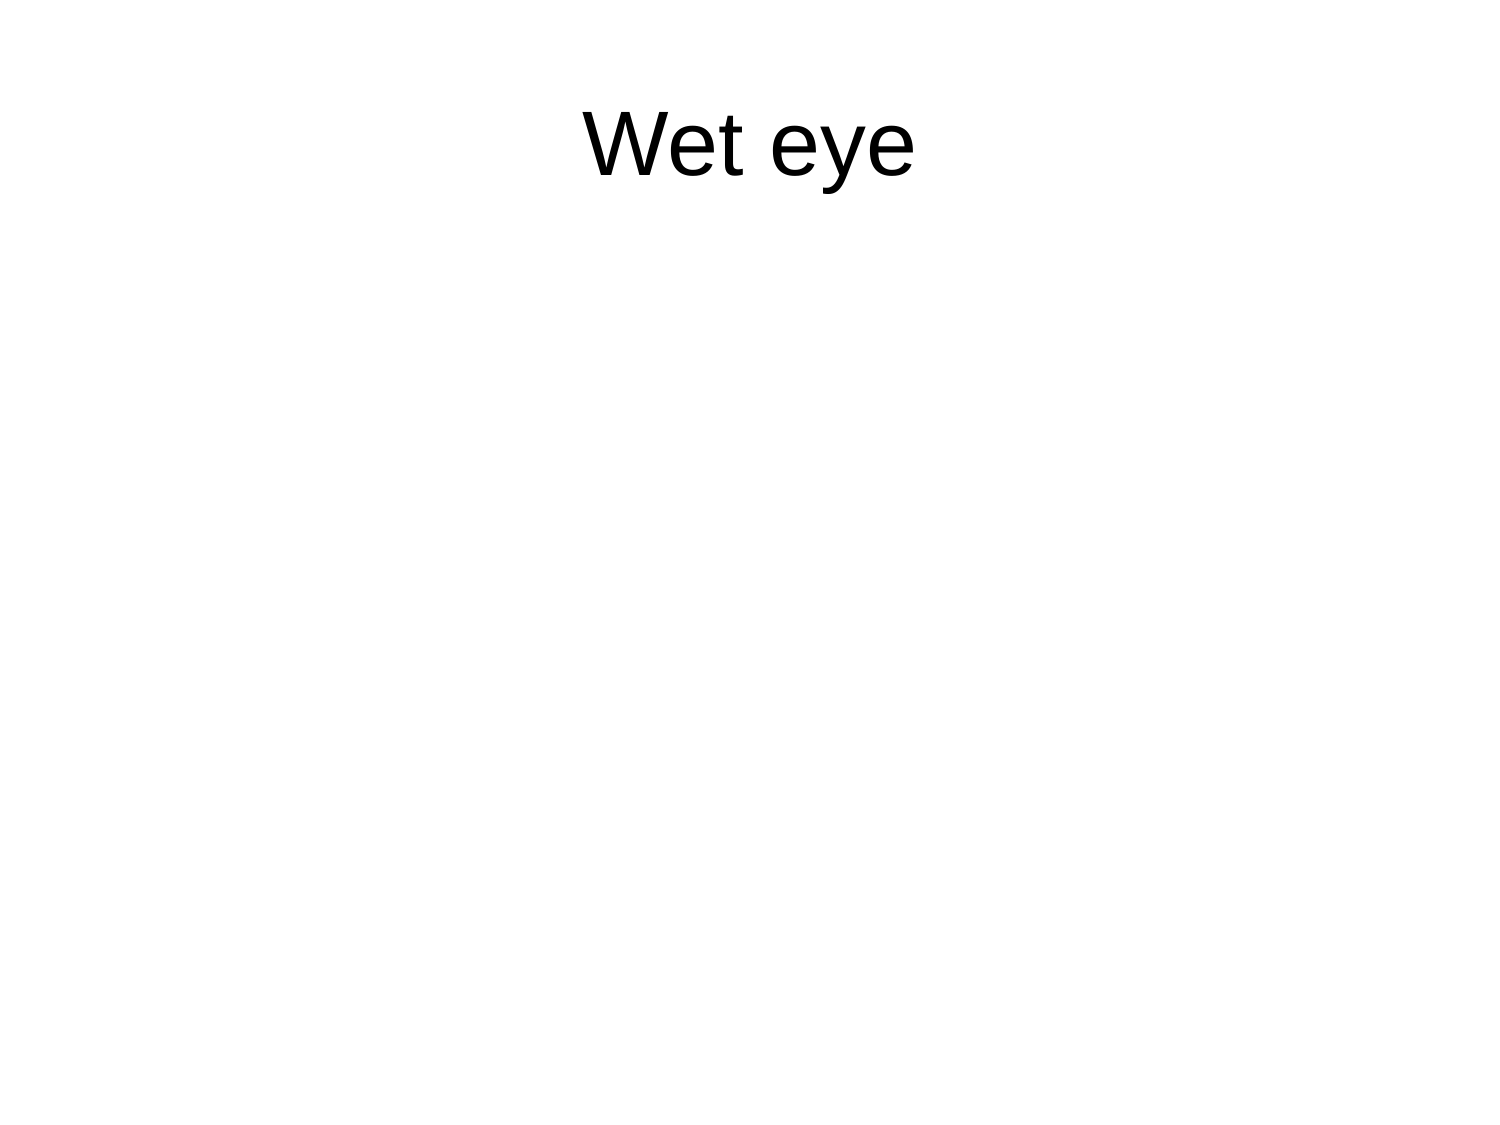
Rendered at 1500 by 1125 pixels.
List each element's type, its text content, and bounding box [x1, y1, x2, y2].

title Wet eye [75, 45, 1425, 233]
